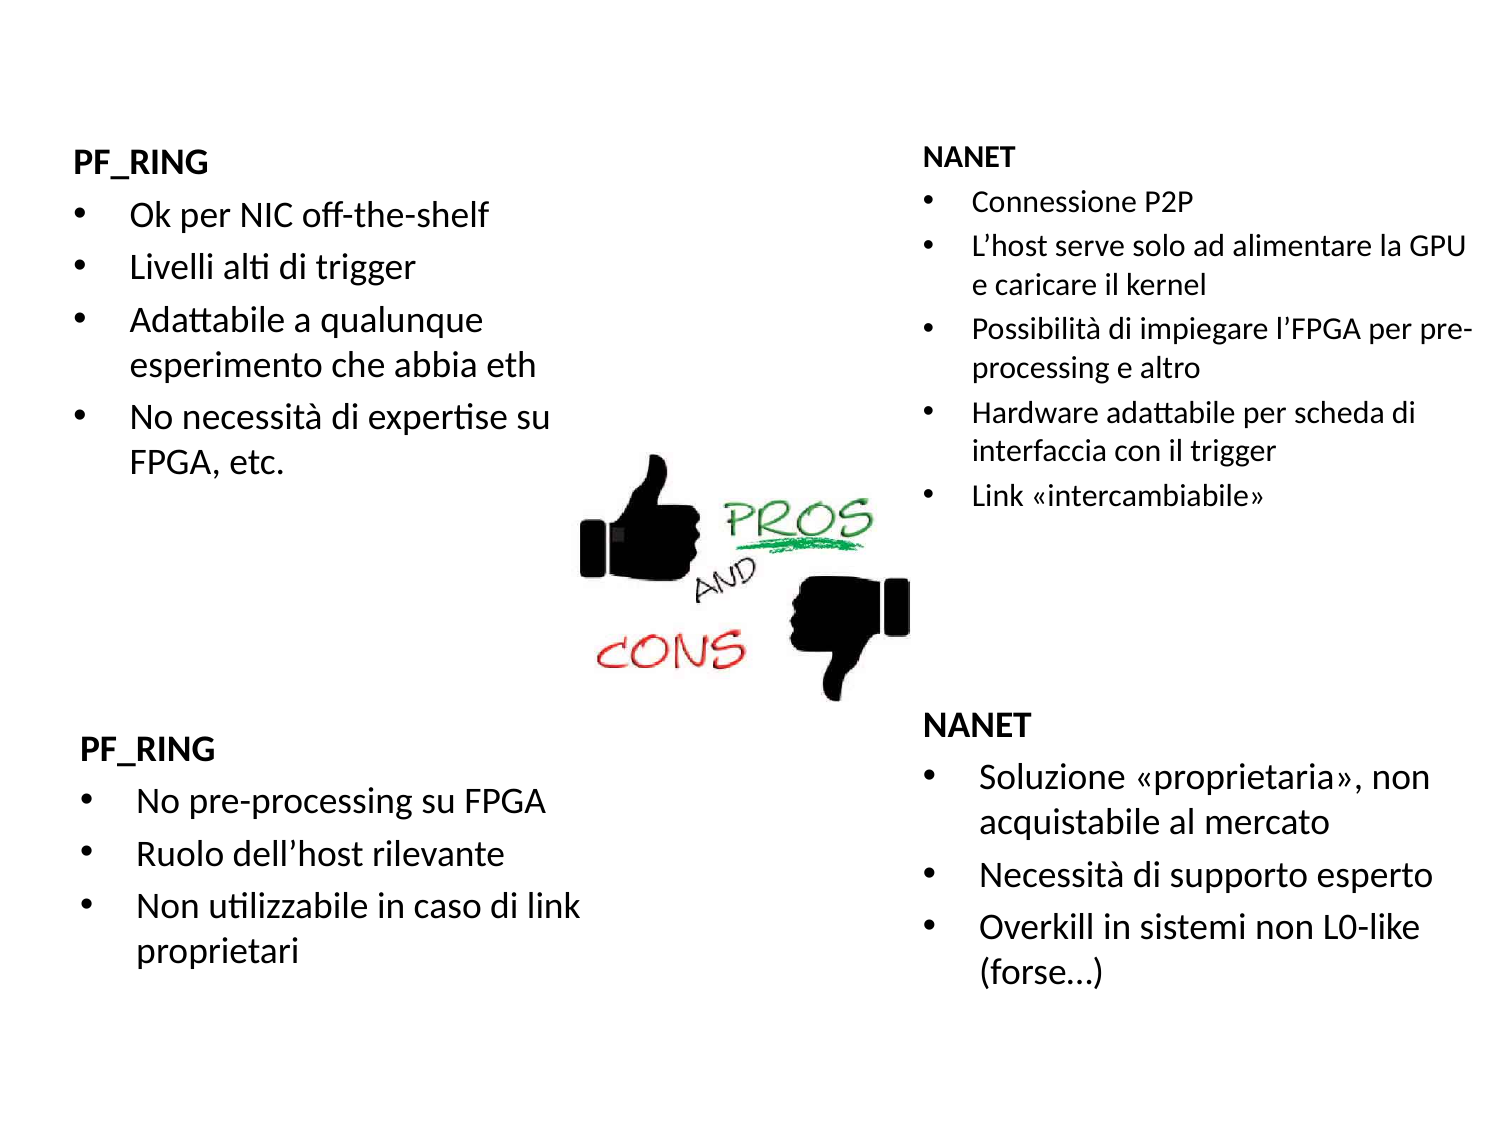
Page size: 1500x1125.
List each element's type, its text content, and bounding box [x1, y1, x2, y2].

picture [571, 452, 915, 703]
text_box NANET Soluzione «proprietaria», non acquistabile al mercato Necessità di supporto esperto Overkill in sistemi non L0-like (forse…) [907, 692, 1495, 1099]
text_box NANET Connessione P2P L’host serve solo ad alimentare la GPU e caricare il kernel Possibilità di impiegare l’FPGA per pre-processing e altro Hardware adattabile per scheda di interfaccia con il trigger Link «intercambiabile» [907, 127, 1499, 535]
list PF_RING Ok per NIC off-the-shelf Livelli alti di trigger Adattabile a qualunque esperimento che abbia eth No necessità di expertise su FPGA, etc. [58, 129, 626, 536]
text_box PF_RING No pre-processing su FPGA Ruolo dell’host rilevante Non utilizzabile in caso di link proprietari [64, 716, 597, 1039]
